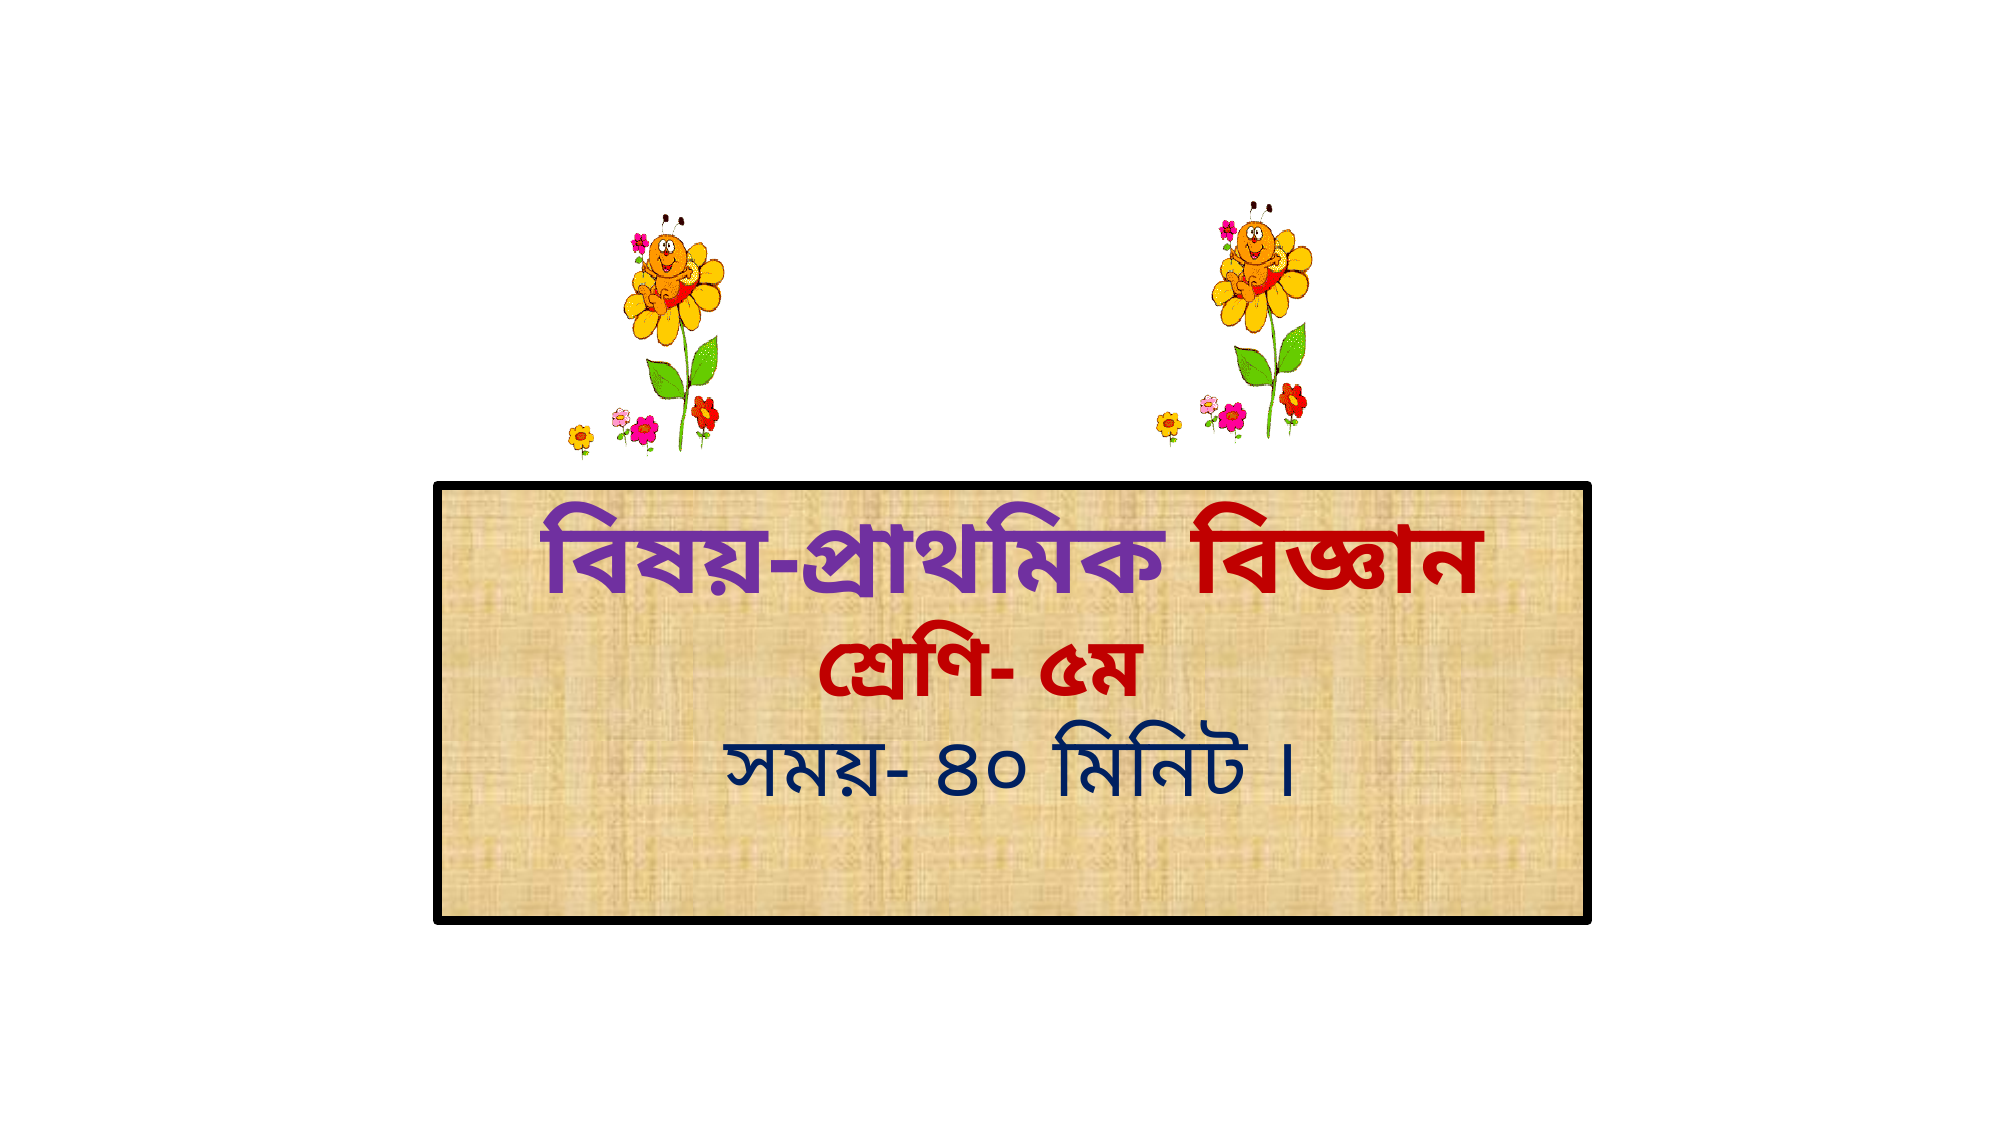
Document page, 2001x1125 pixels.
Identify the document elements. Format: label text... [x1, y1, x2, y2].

picture [1124, 199, 1313, 450]
picture [537, 212, 725, 463]
text_box বিষয়-প্রাথমিক বিজ্ঞান শ্রেণি- ৫ম সময়- ৪০ মিনিট । [437, 485, 1588, 921]
